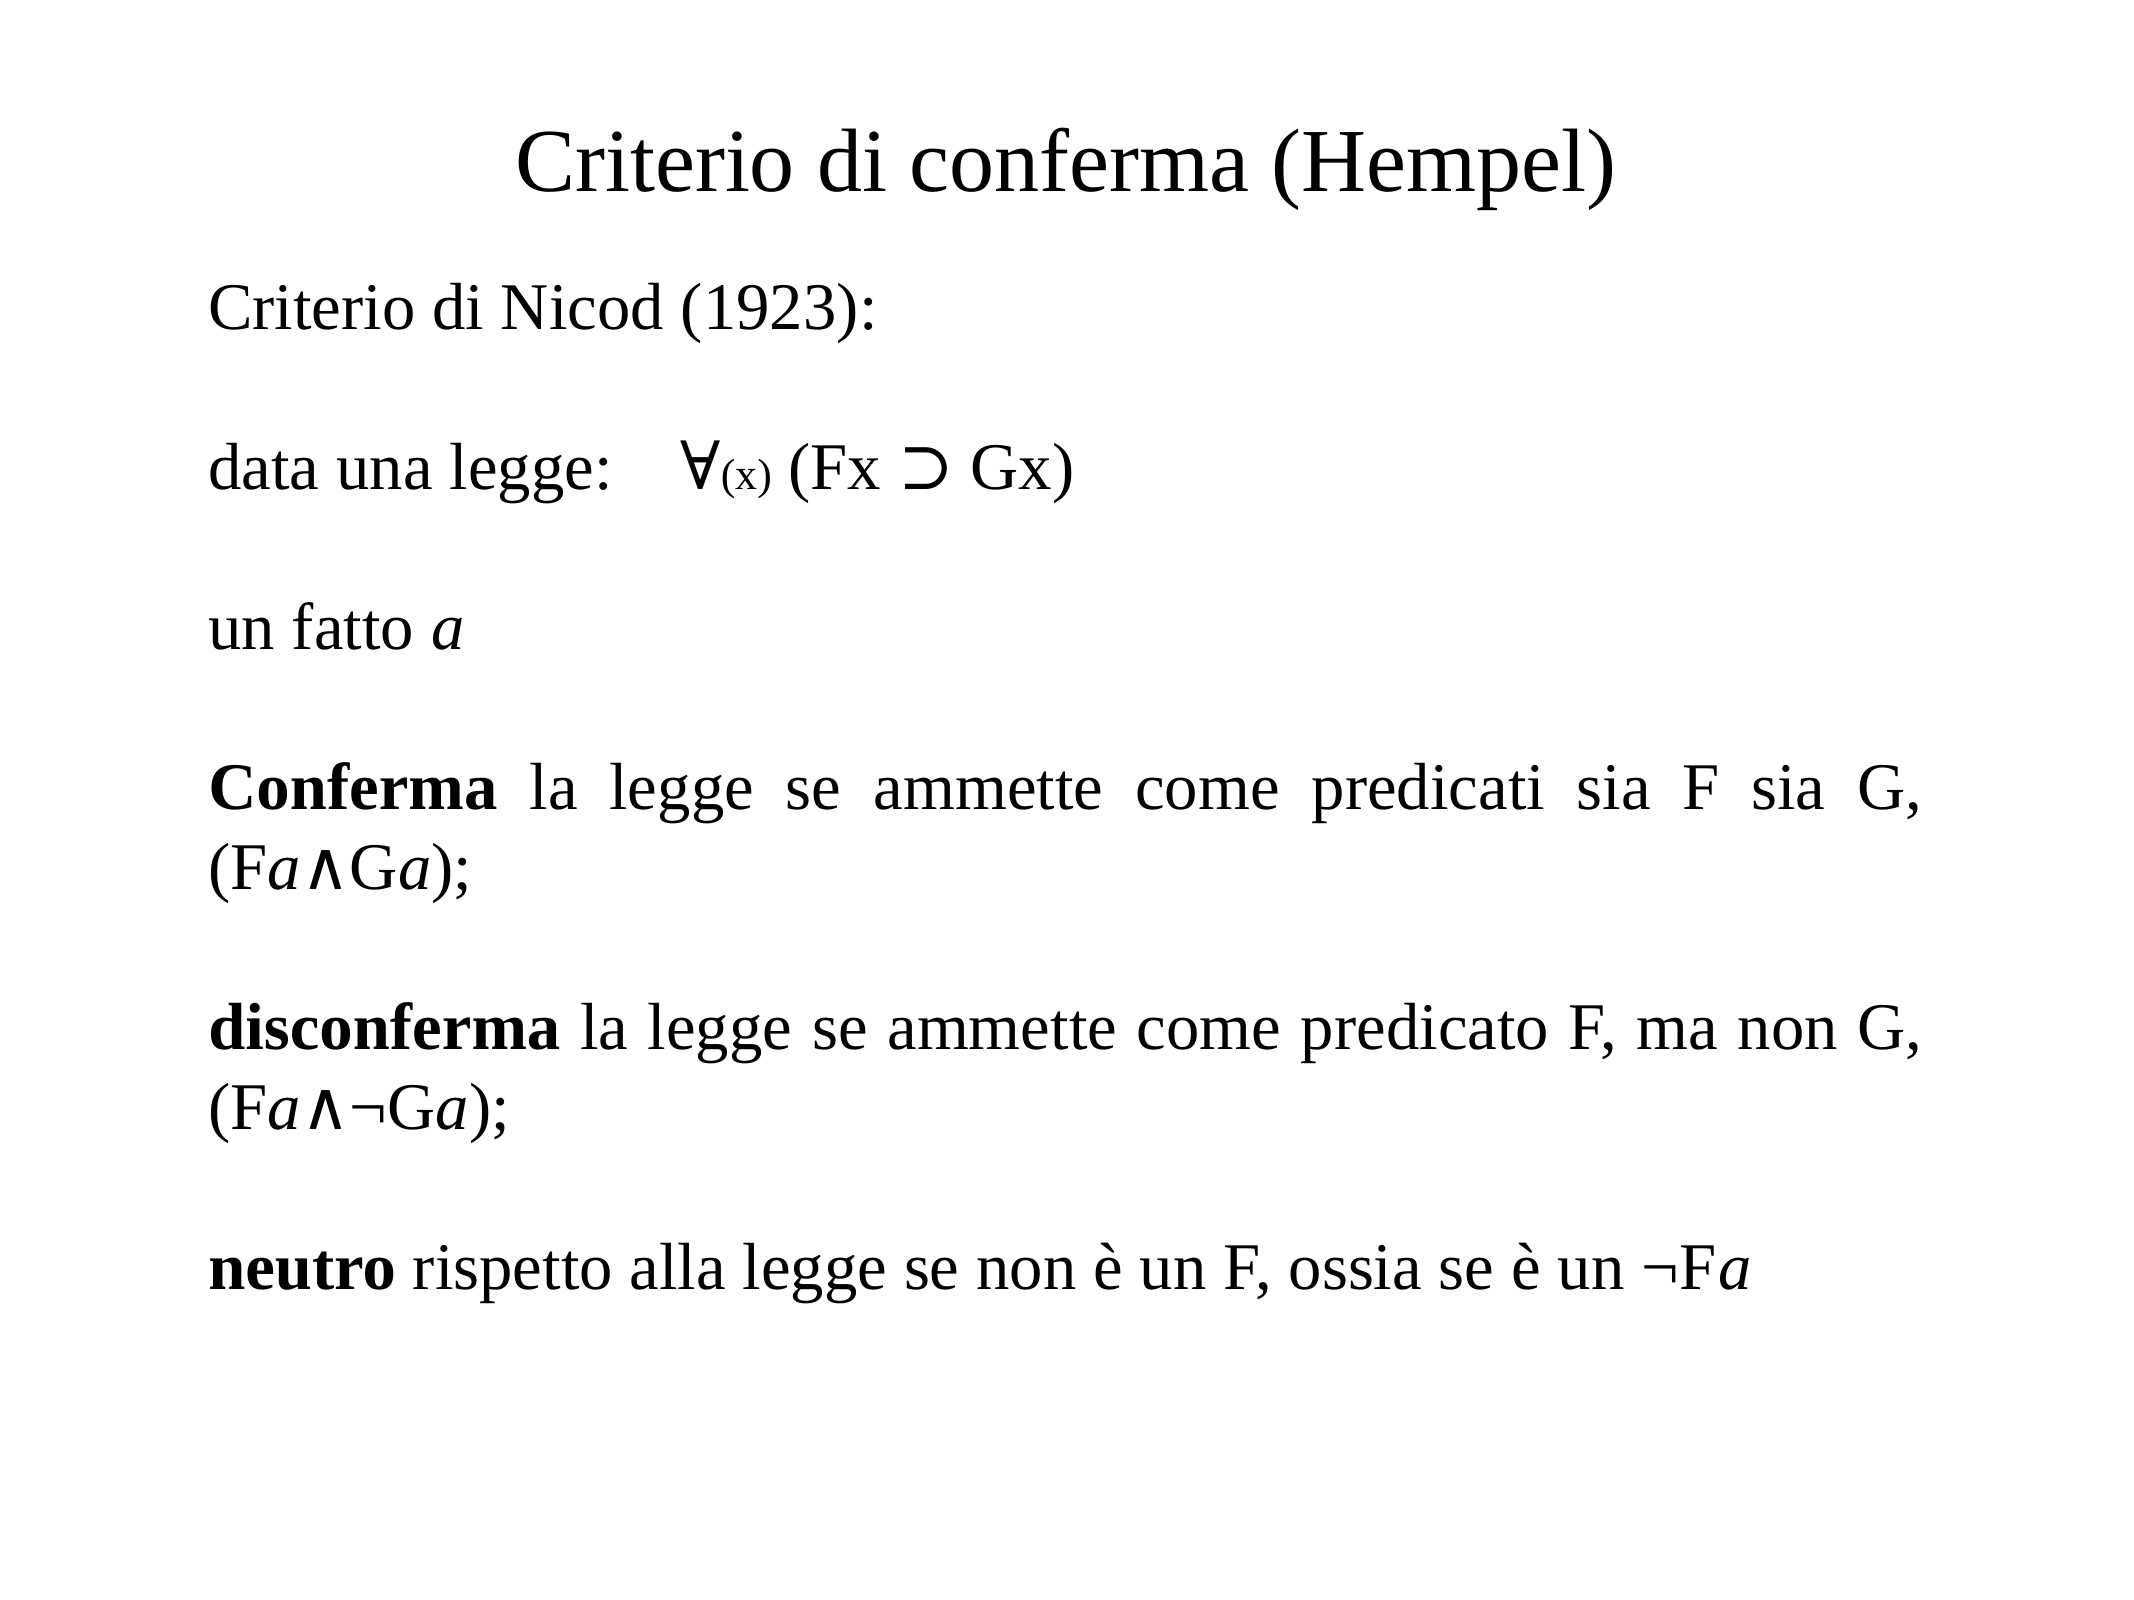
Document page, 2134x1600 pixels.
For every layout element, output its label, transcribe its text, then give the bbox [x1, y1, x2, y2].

list Criterio di Nicod (1923): data una legge: ∀(x) (Fx ⊃ Gx) un fatto a Conferma la legge se ammette come predicati sia F sia G, (Fa∧Ga); disconferma la legge se ammette come predicato F, ma non G, (Fa∧¬Ga); neutro rispetto alla legge se non è un F, ossia se è un ¬Fa [207, 262, 1926, 1381]
title Criterio di conferma (Hempel) [207, 89, 1926, 211]
